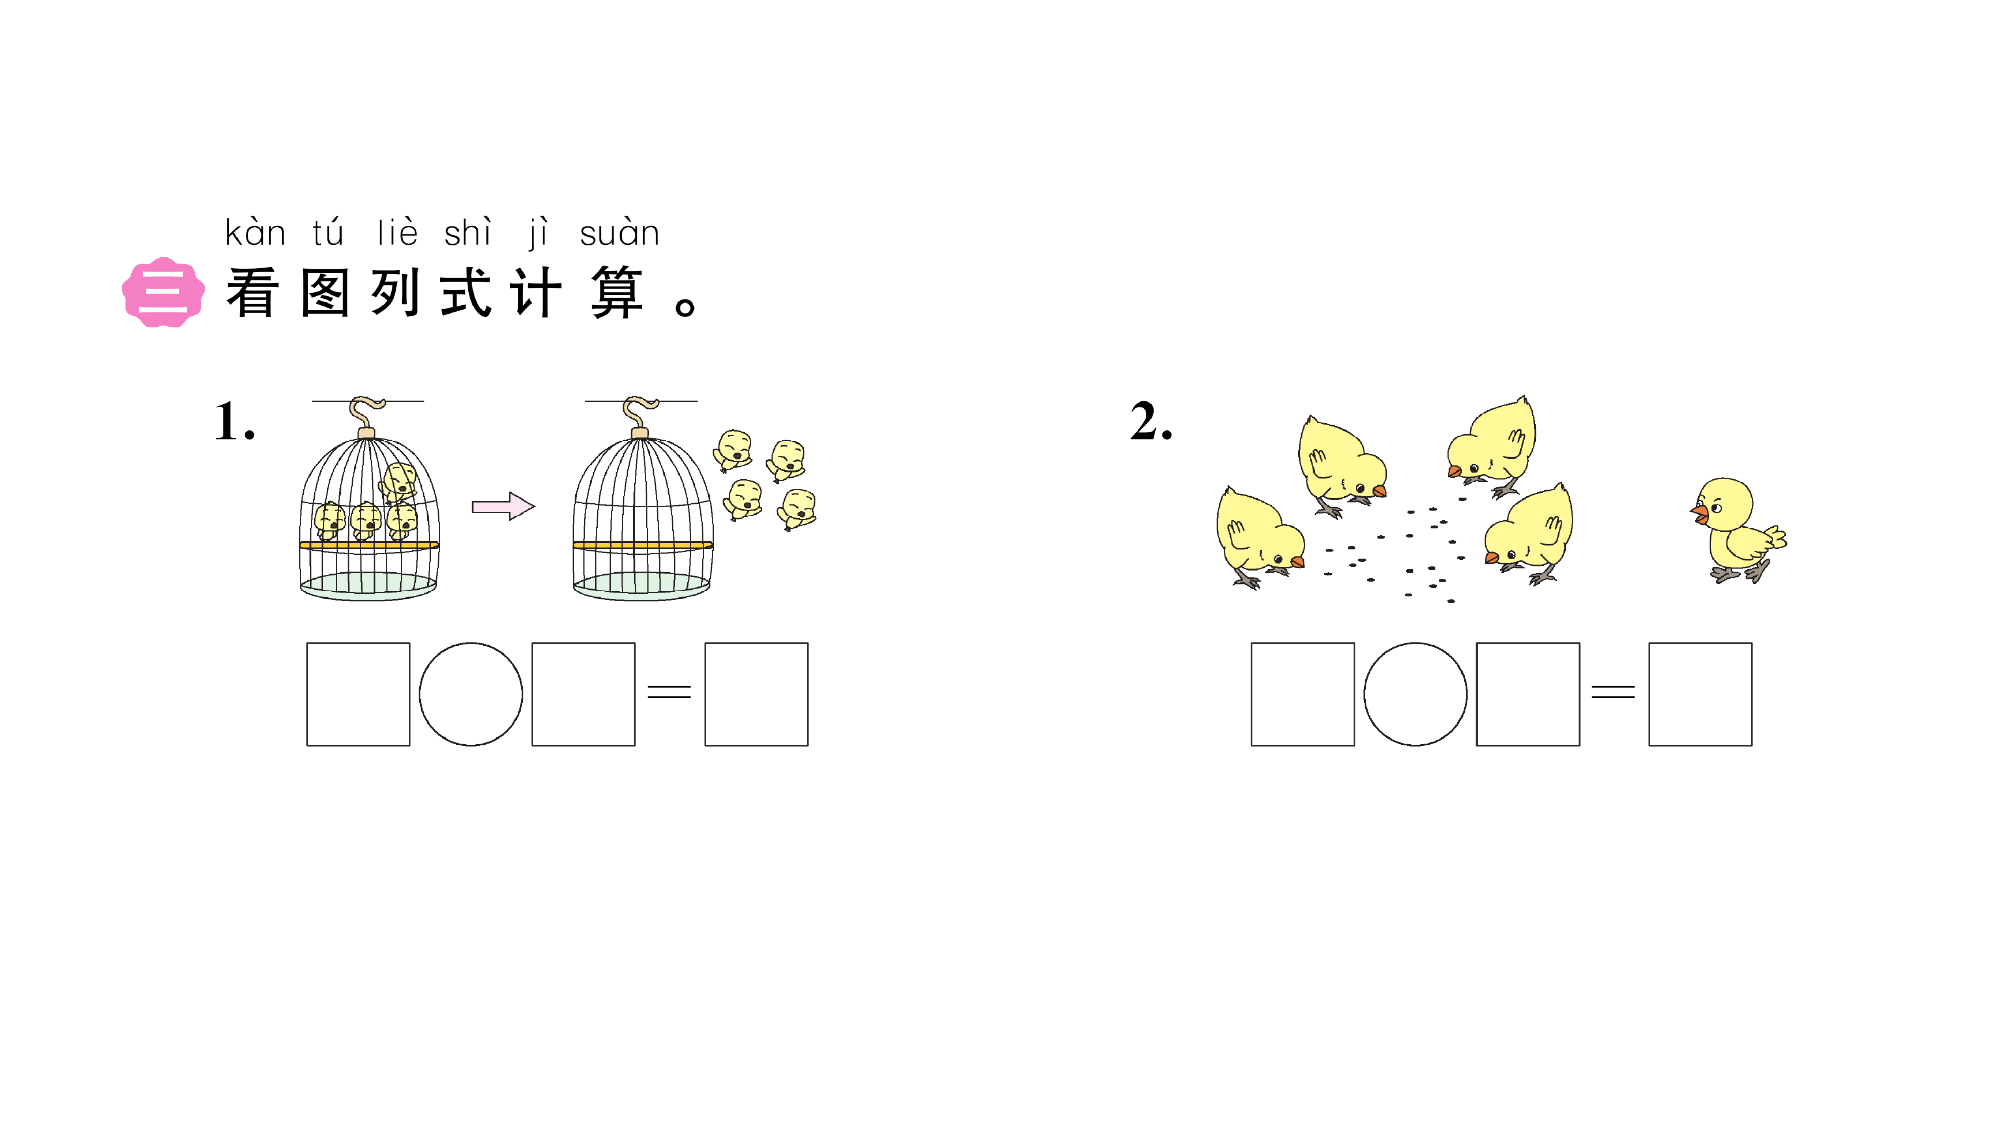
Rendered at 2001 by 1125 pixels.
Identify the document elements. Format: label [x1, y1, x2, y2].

picture [118, 177, 2000, 780]
